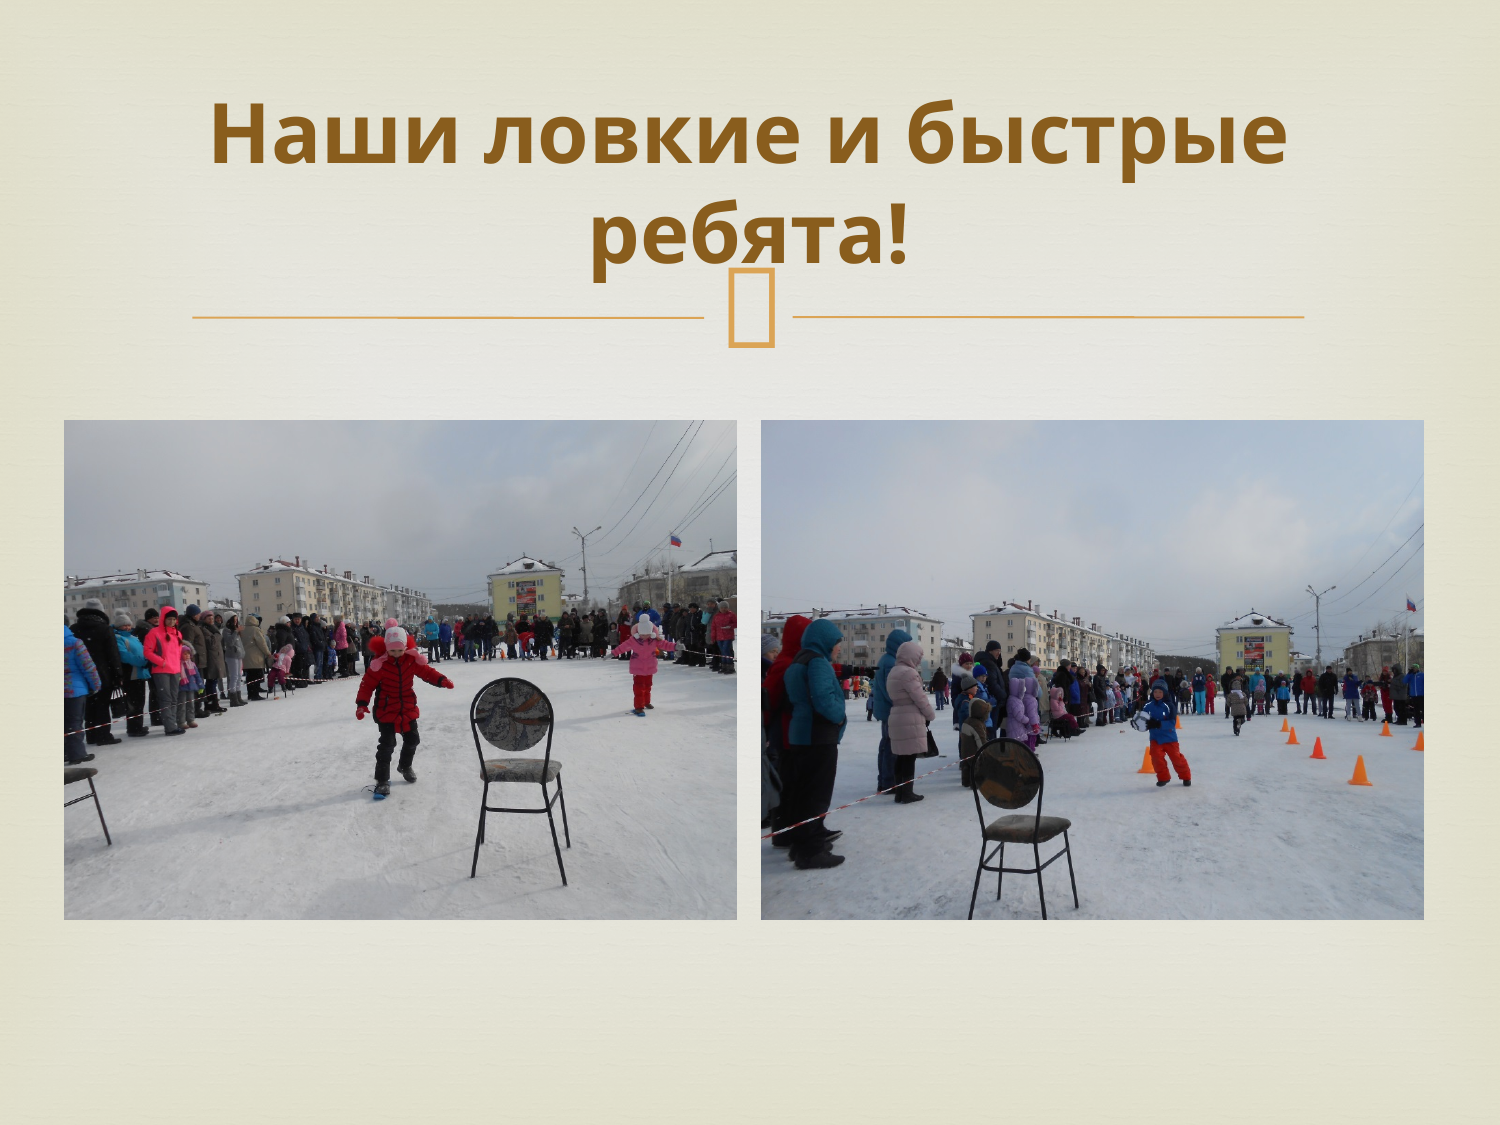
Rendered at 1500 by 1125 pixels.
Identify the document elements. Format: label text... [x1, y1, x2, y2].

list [64, 420, 737, 920]
title Наши ловкие и быстрые ребята! [112, 93, 1386, 267]
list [761, 420, 1424, 920]
